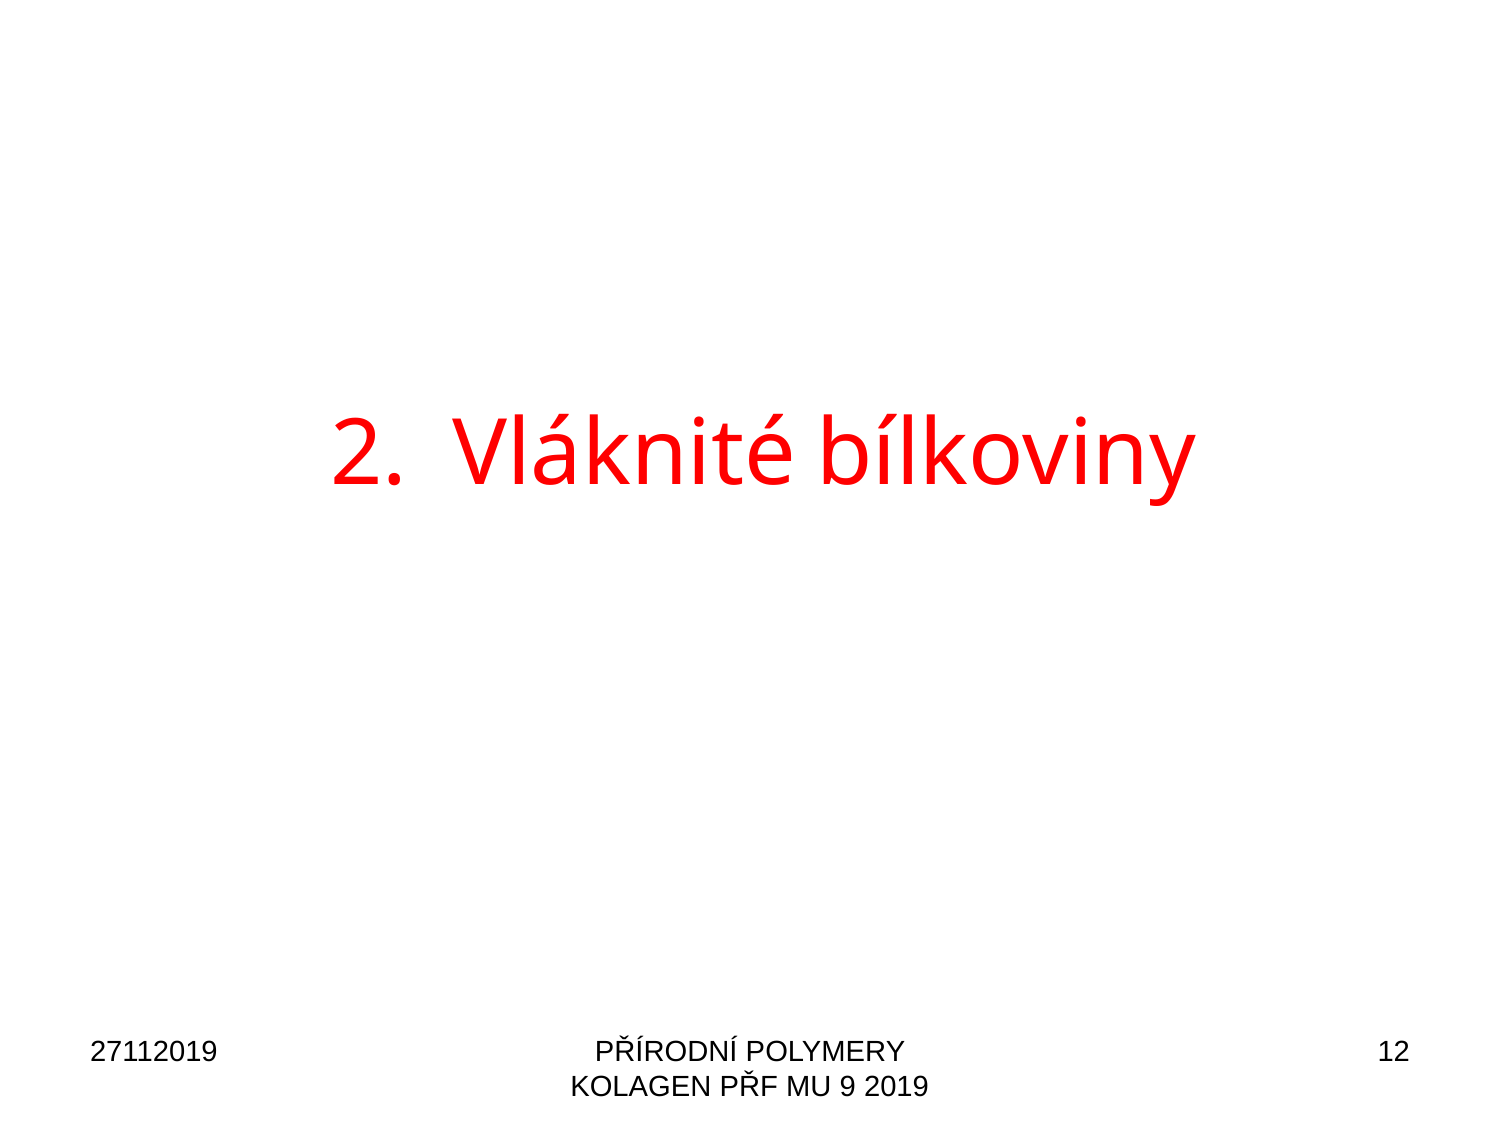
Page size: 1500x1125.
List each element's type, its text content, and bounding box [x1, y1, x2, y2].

slide_number 27112019 [74, 1024, 426, 1103]
list Vláknité bílkoviny [88, 385, 1439, 540]
slide_number 12 [1074, 1024, 1426, 1103]
footer PŘÍRODNÍ POLYMERY KOLAGEN PŘF MU 9 2019 [512, 1024, 988, 1103]
